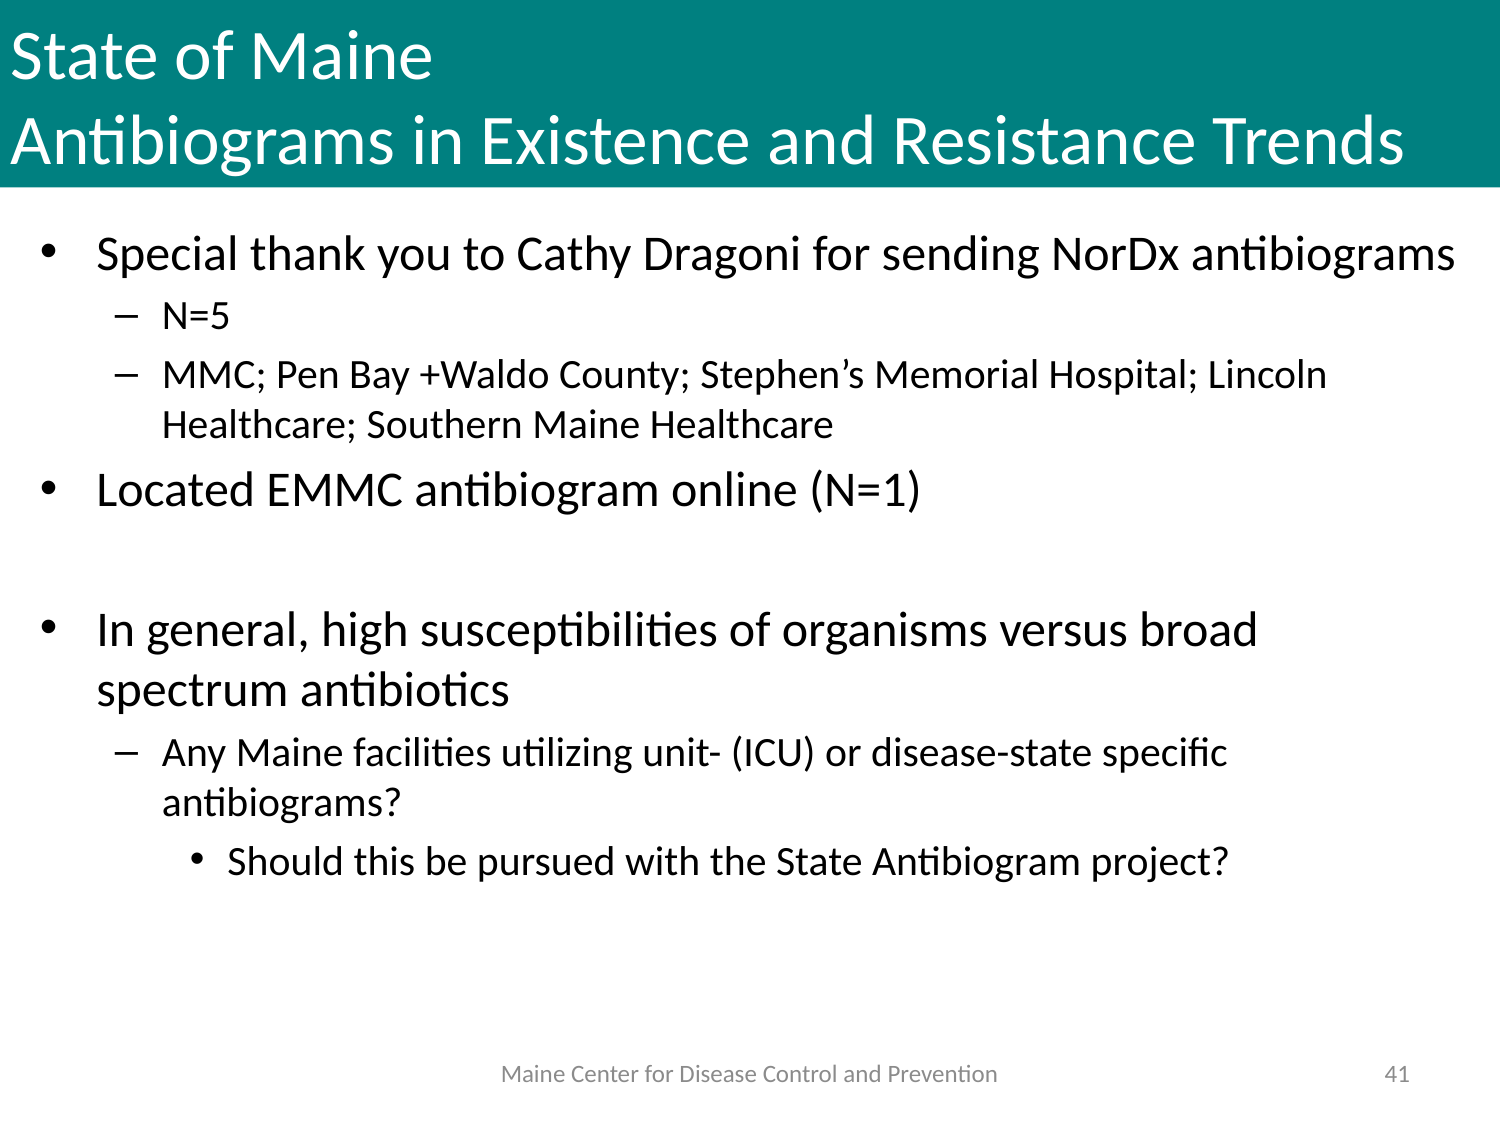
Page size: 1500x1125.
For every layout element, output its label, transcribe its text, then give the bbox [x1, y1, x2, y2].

slide_number 41 [1074, 1042, 1425, 1103]
title State of Maine Antibiograms in Existence and Resistance Trends [0, 0, 1500, 188]
footer Maine Center for Disease Control and Prevention [450, 1042, 1050, 1103]
list Special thank you to Cathy Dragoni for sending NorDx antibiograms N=5 MMC; Pen Bay +Waldo County; Stephen’s Memorial Hospital; Lincoln Healthcare; Southern Maine Healthcare Located EMMC antibiogram online (N=1) In general, high susceptibilities of organisms versus broad spectrum antibiotics Any Maine facilities utilizing unit- (ICU) or disease-state specific antibiograms? Should this be pursued with the State Antibiogram project? [24, 212, 1475, 1025]
